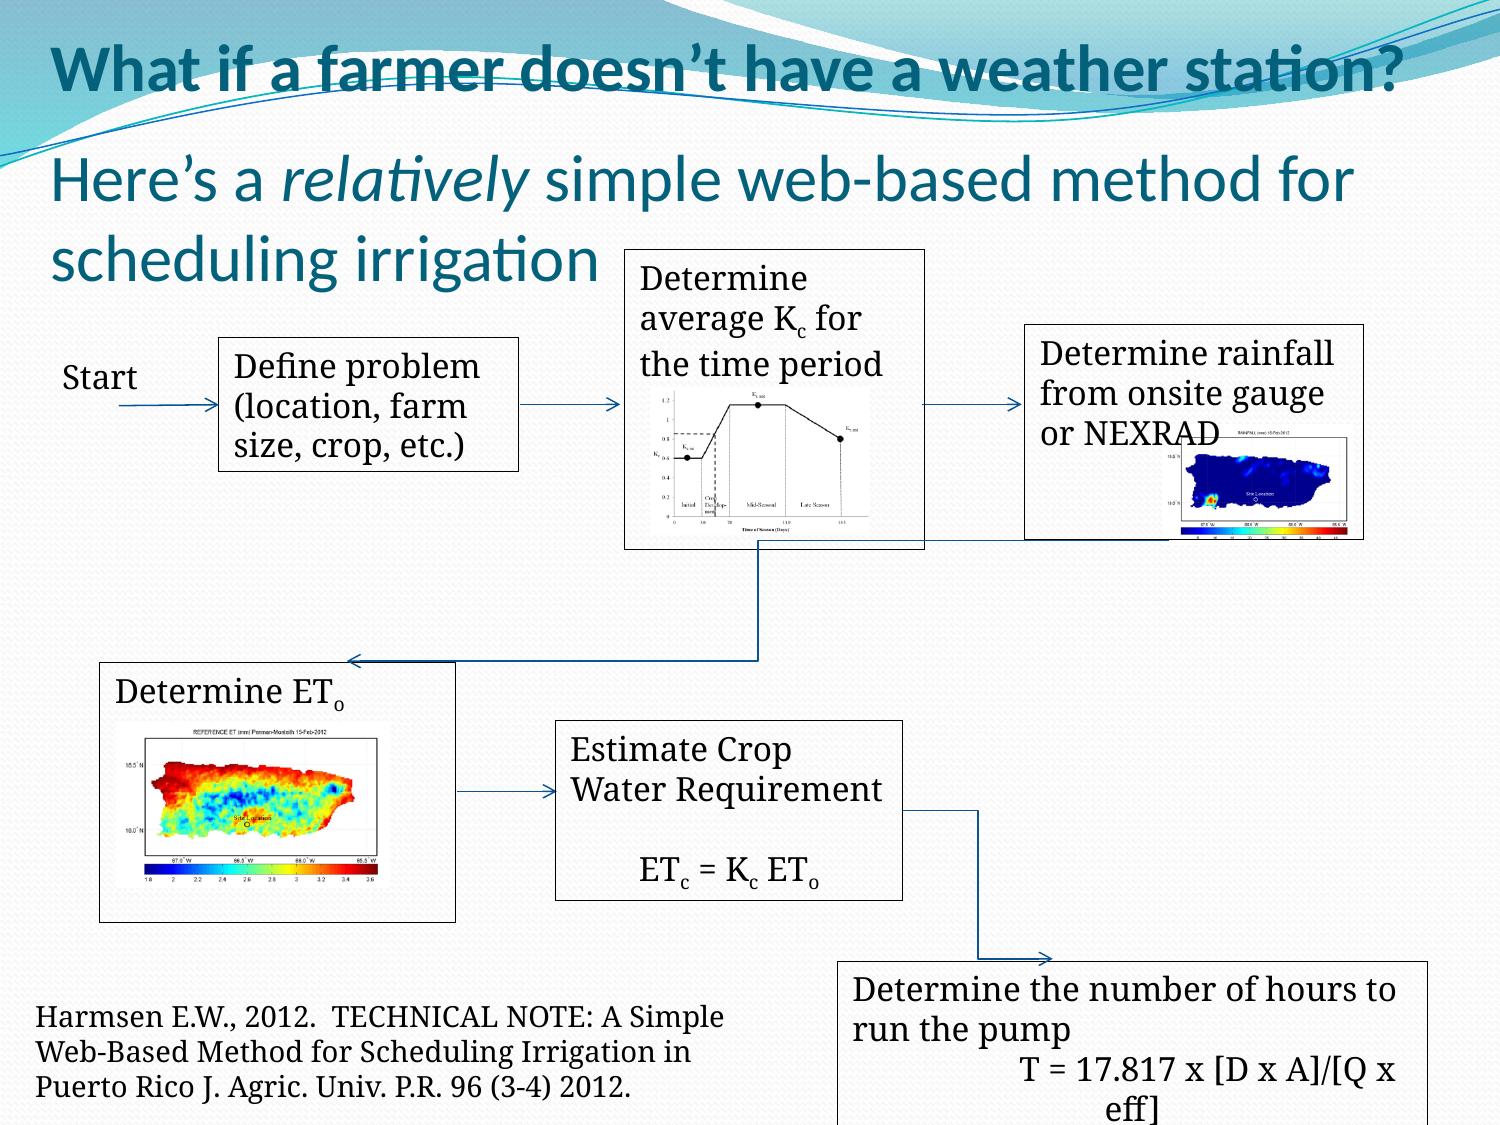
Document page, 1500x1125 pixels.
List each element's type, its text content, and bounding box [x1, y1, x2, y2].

title What if a farmer doesn’t have a weather station? Here’s a relatively simple web-based method for scheduling irrigation [50, 187, 1475, 375]
text_box Define problem (location, farm size, crop, etc.) [218, 337, 519, 472]
picture [823, 387, 870, 535]
text_box Determine average Kc for the time period [624, 249, 690, 550]
text_box Determine rainfall from onsite gauge or NEXRAD [1024, 324, 1364, 540]
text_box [697, 189, 819, 1013]
text_box Estimate Crop Water Requirement ETc = Kc ETo [825, 720, 903, 901]
text_box Determine average Kc for the time period [825, 249, 925, 540]
picture [1162, 424, 1355, 546]
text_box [902, 808, 1053, 960]
text_box Estimate Crop Water Requirement ETc = Kc ETo [555, 720, 690, 901]
text_box Harmsen E.W., 2012. TECHNICAL NOTE: A Simple Web-Based Method for Scheduling Irrigation in Puerto Rico J. Agric. Univ. P.R. 96 (3-4) 2012. [20, 990, 771, 1111]
text_box Determine the number of hours to run the pump T = 17.817 x [D x A]/[Q x eff] [837, 961, 1428, 1125]
text_box Determine average Kc for the time period [825, 541, 925, 550]
text_box Start [47, 348, 153, 404]
picture [649, 387, 692, 535]
picture [115, 721, 390, 888]
text_box Determine ETo [99, 662, 456, 923]
